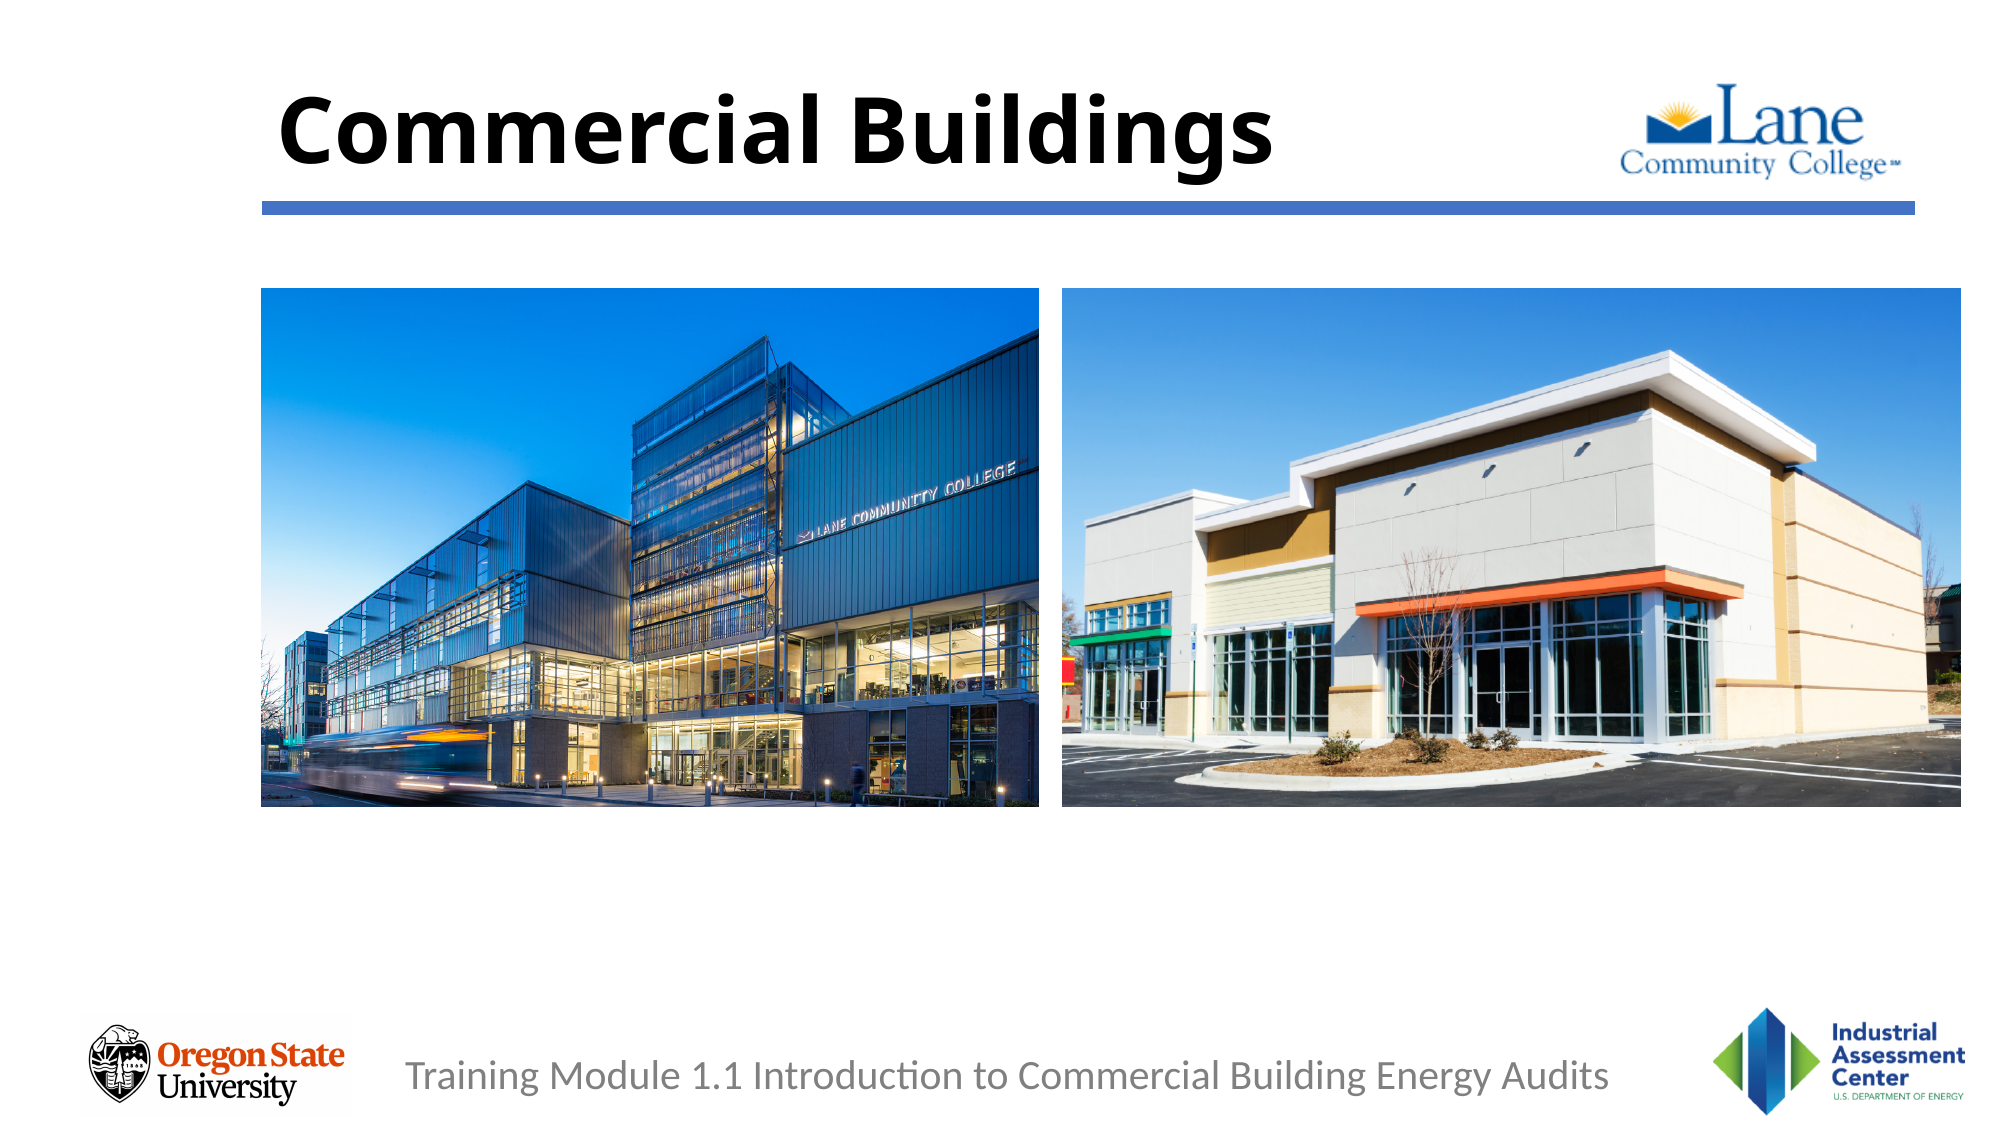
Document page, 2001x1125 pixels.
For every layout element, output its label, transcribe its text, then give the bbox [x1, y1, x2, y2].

picture [80, 1013, 353, 1117]
picture [1713, 999, 1970, 1117]
text_box Commercial Buildings [261, 56, 1350, 191]
picture [1615, 81, 1916, 191]
picture [261, 288, 1039, 807]
slide_number 3 [1412, 1042, 1713, 1103]
picture [1062, 288, 1961, 807]
footer Training Module 1.1 Introduction to Commercial Building Energy Audits [353, 1042, 1412, 1103]
